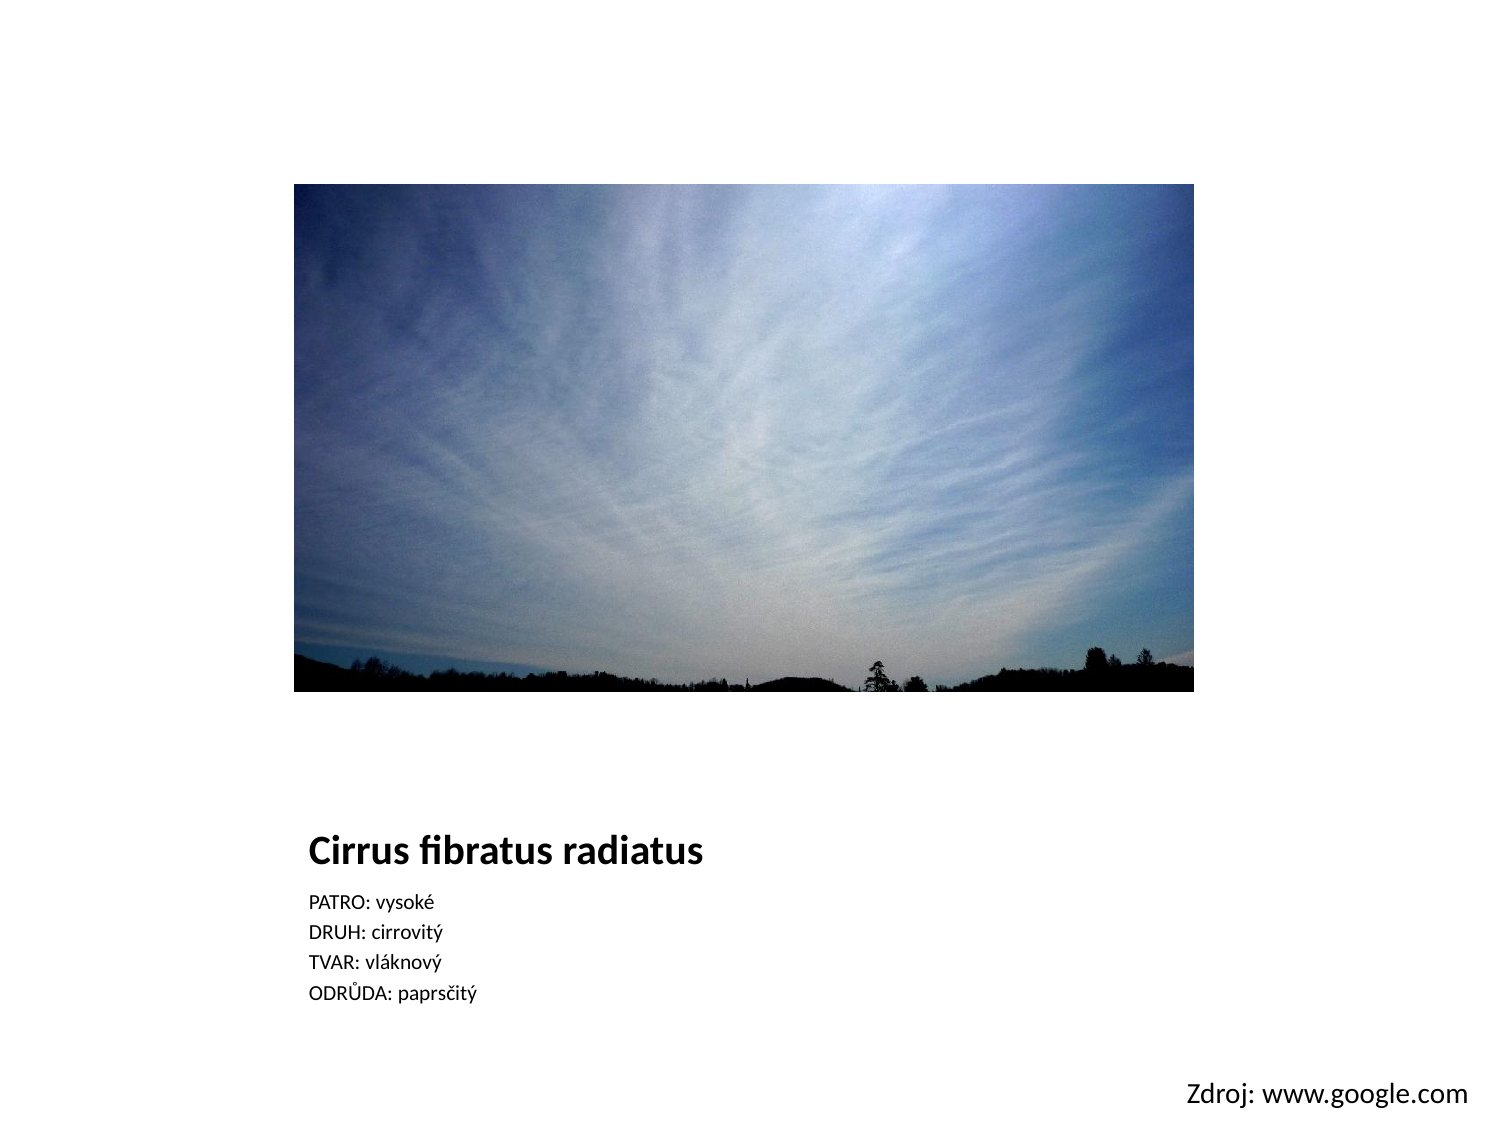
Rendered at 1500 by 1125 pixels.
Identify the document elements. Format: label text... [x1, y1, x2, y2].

list PATRO: vysoké DRUH: cirrovitý TVAR: vláknový ODRŮDA: paprsčitý [294, 880, 1194, 1013]
text_box Zdroj: www.google.com [1171, 1066, 1500, 1125]
title Cirrus fibratus radiatus [294, 787, 1194, 880]
picture [293, 184, 1195, 692]
